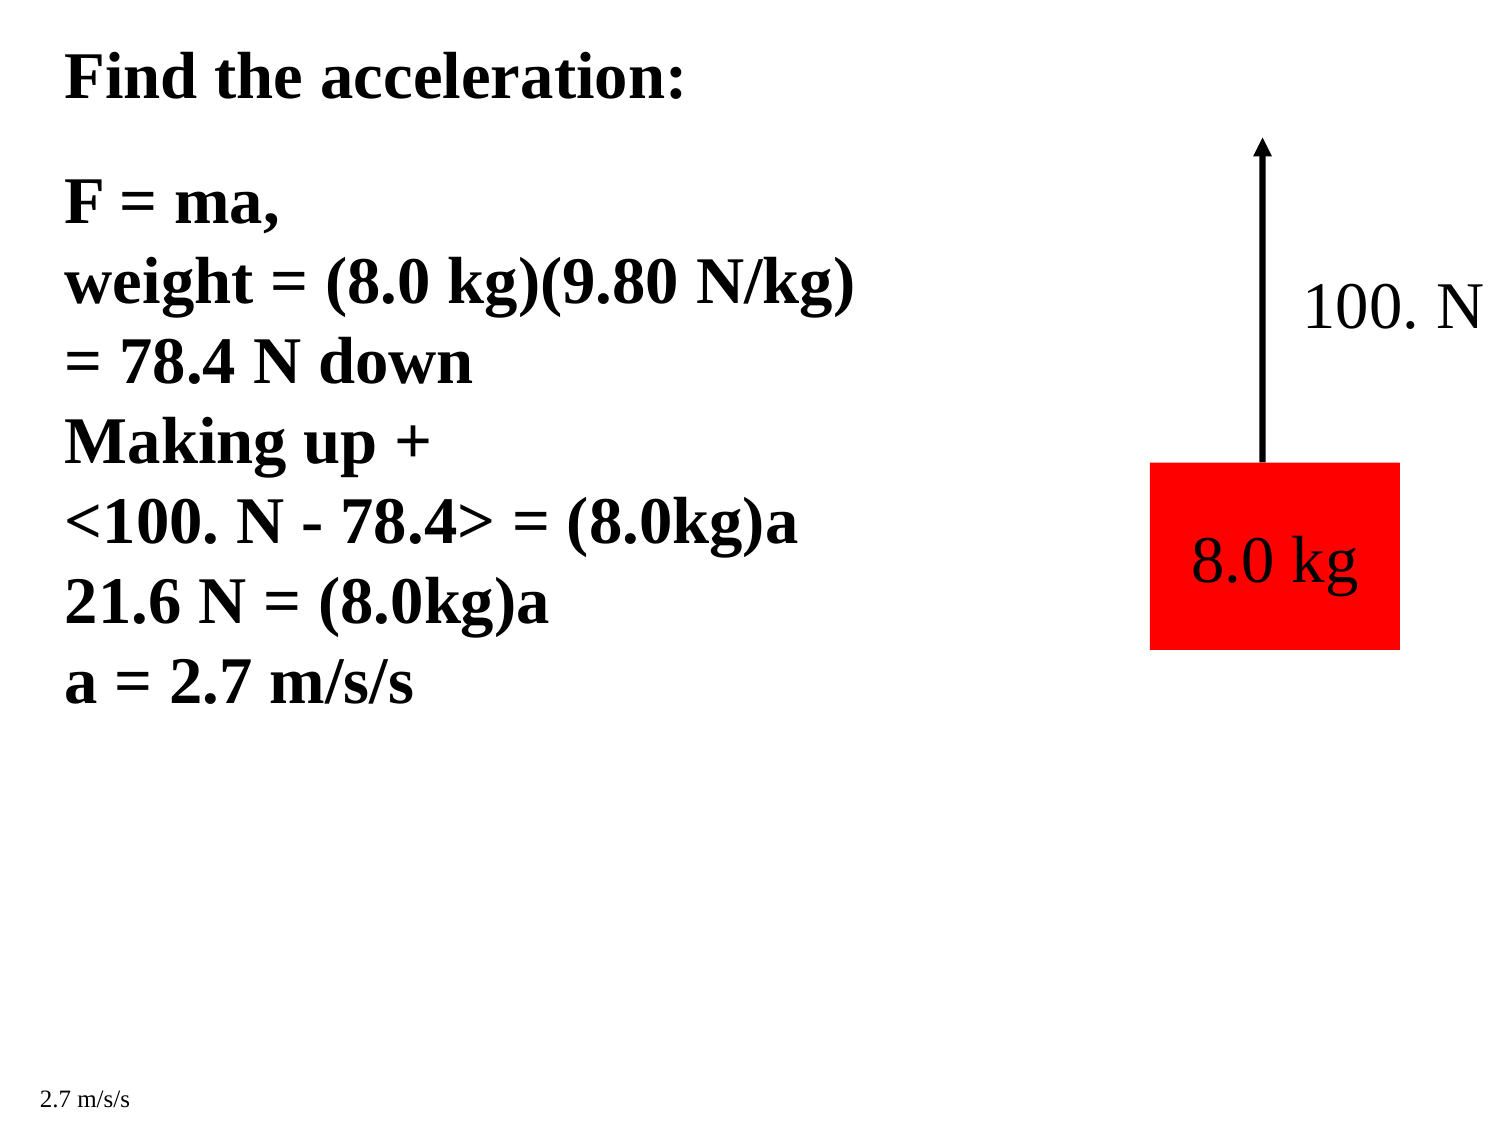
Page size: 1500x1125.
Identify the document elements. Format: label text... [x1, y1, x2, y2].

text_box 2.7 m/s/s [25, 1074, 146, 1120]
text_box 8.0 kg [1149, 462, 1400, 650]
text_box 100. N [1287, 254, 1500, 350]
text_box [1256, 137, 1269, 463]
text_box Find the acceleration: [49, 24, 1413, 120]
text_box F = ma, weight = (8.0 kg)(9.80 N/kg) = 78.4 N down Making up + <100. N - 78.4> = (8.0kg)a 21.6 N = (8.0kg)a a = 2.7 m/s/s [50, 149, 1075, 725]
